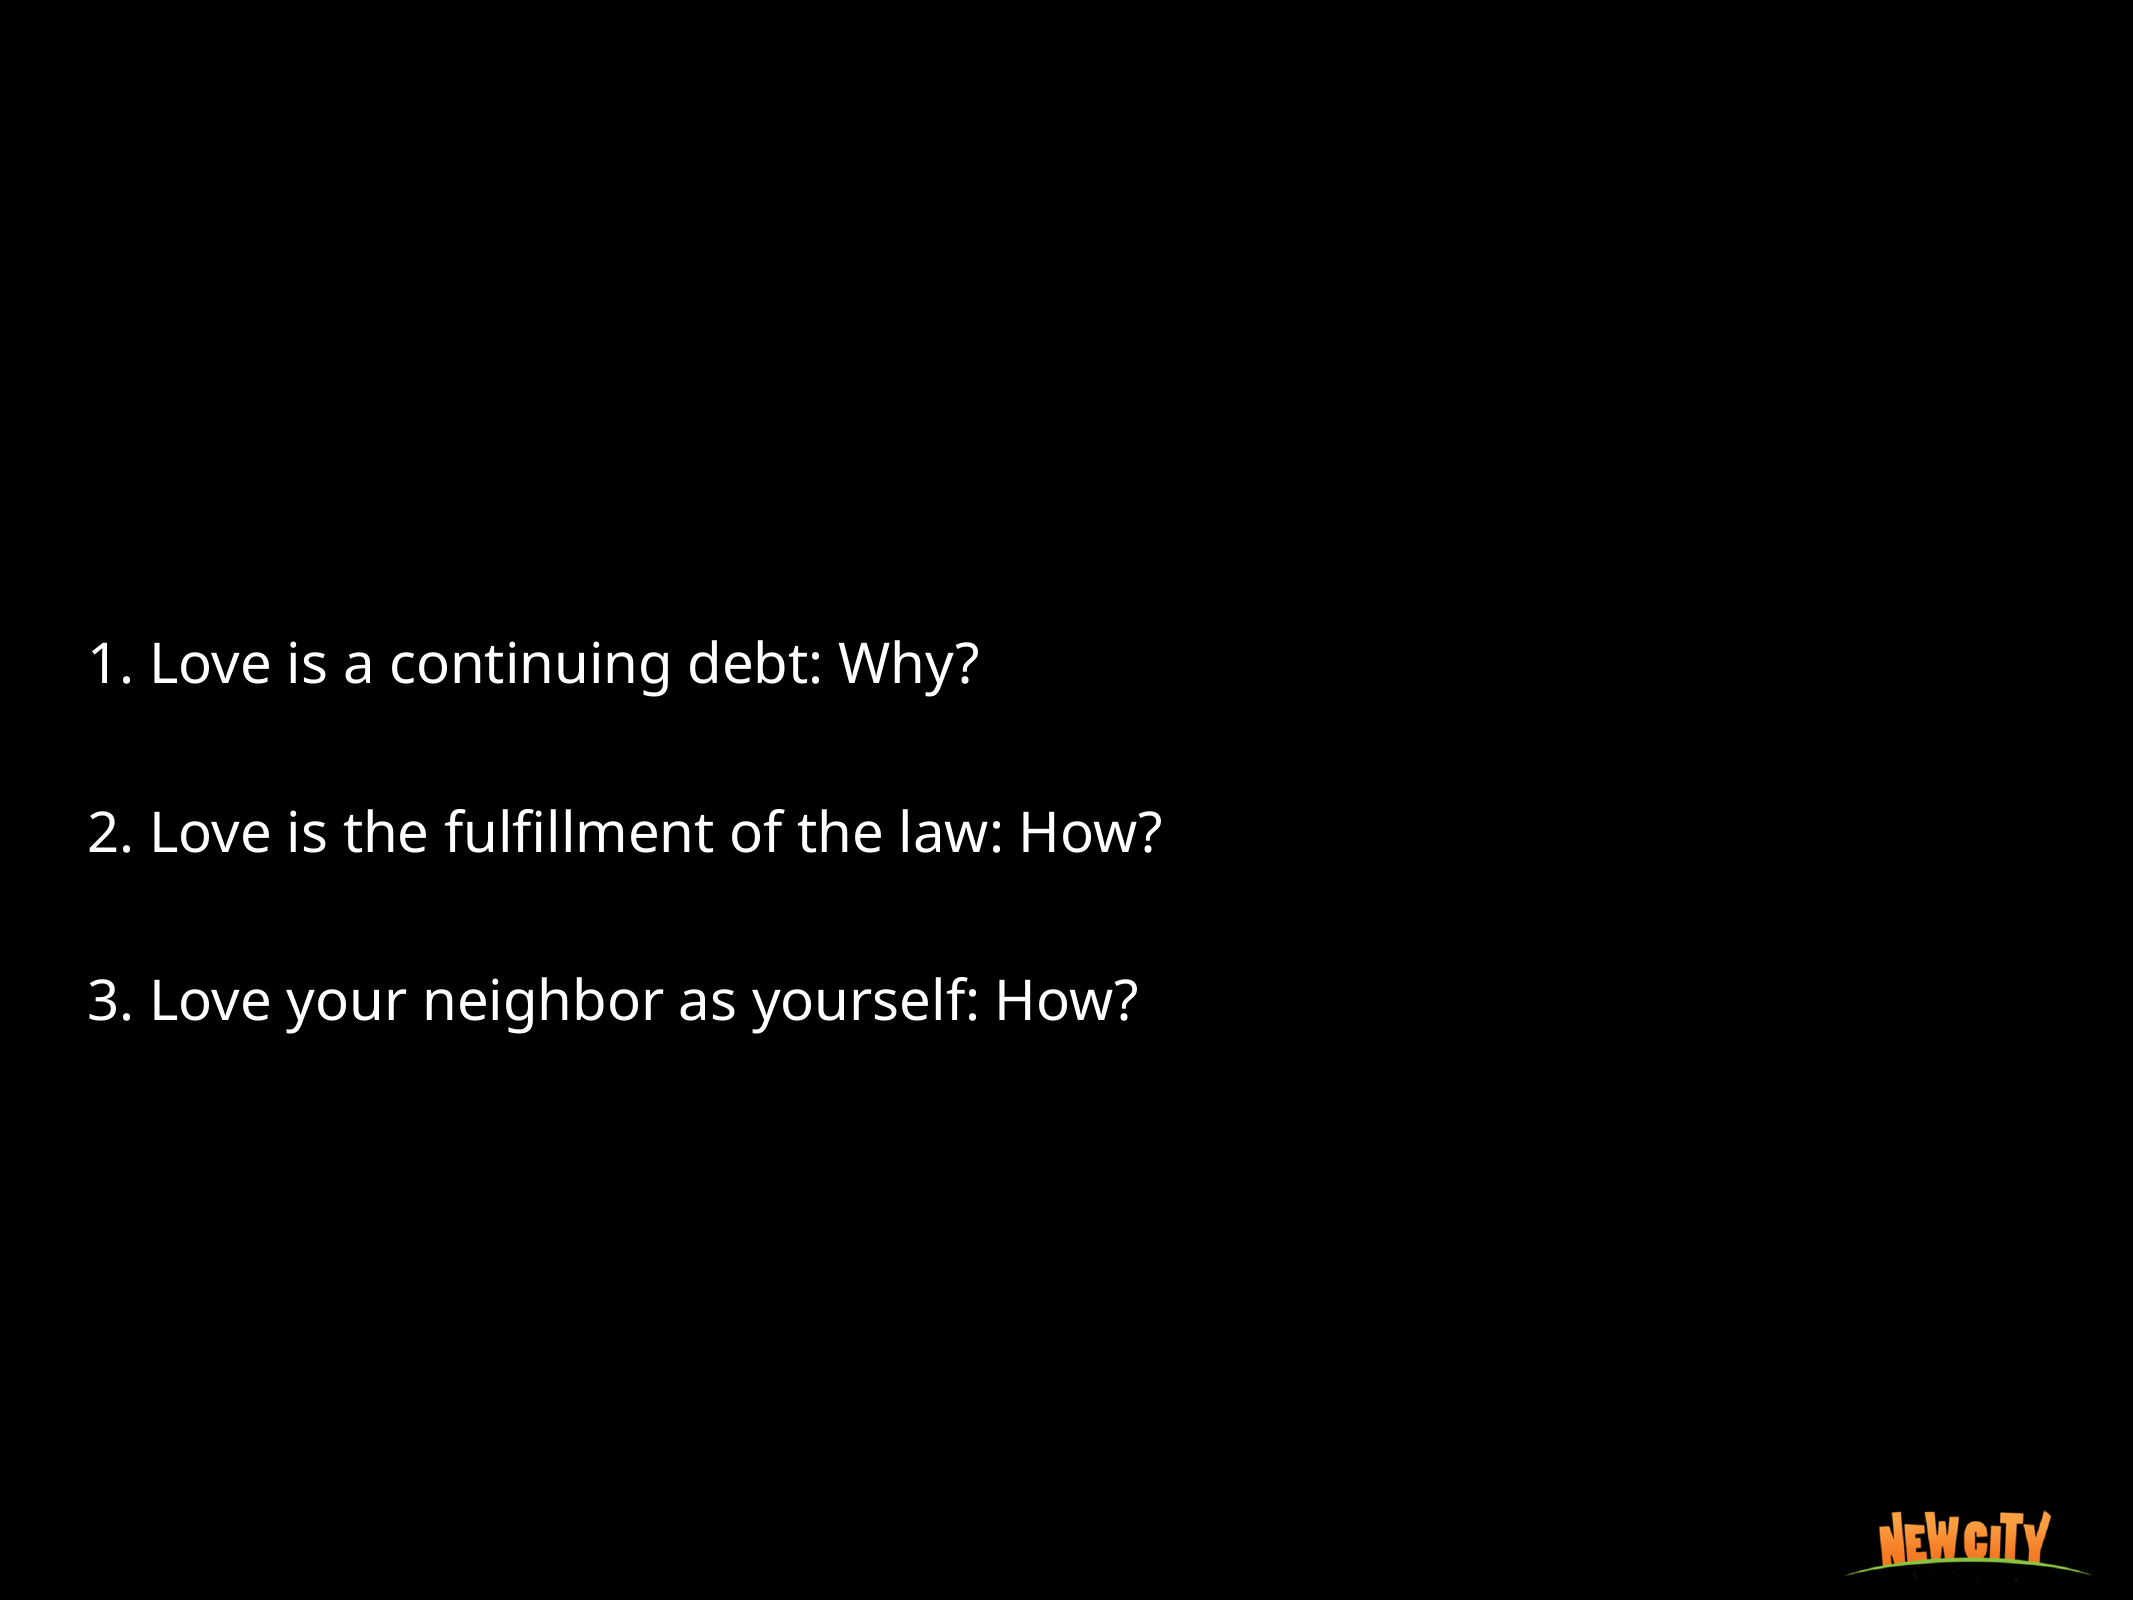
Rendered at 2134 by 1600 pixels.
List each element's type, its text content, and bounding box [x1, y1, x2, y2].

title 1. Love is a continuing debt: Why? 2. Love is the fulfillment of the law: How? 3. Love your neighbor as yourself: How? [78, 169, 2068, 1392]
picture [1840, 1501, 2096, 1587]
